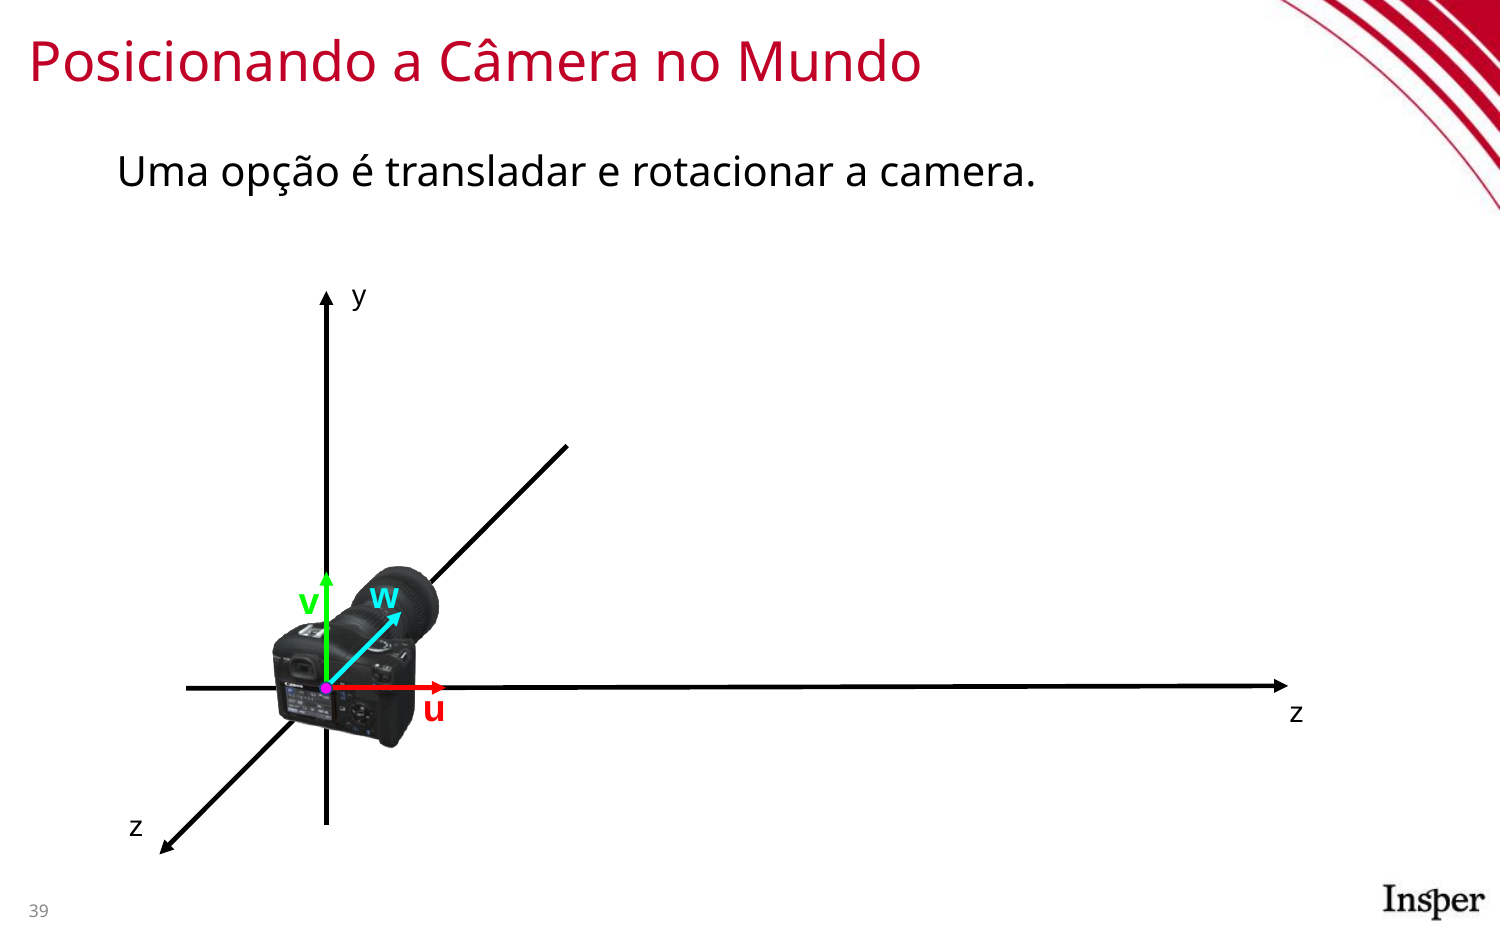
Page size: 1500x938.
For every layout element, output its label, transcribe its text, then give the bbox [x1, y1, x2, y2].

list Uma opção é transladar e rotacionar a camera. [64, 137, 1447, 260]
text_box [240, 552, 475, 764]
picture [249, 0, 1500, 938]
slide_number 39 [0, 887, 78, 938]
title Posicionando a Câmera no Mundo [13, 18, 1397, 104]
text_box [113, 268, 1337, 855]
